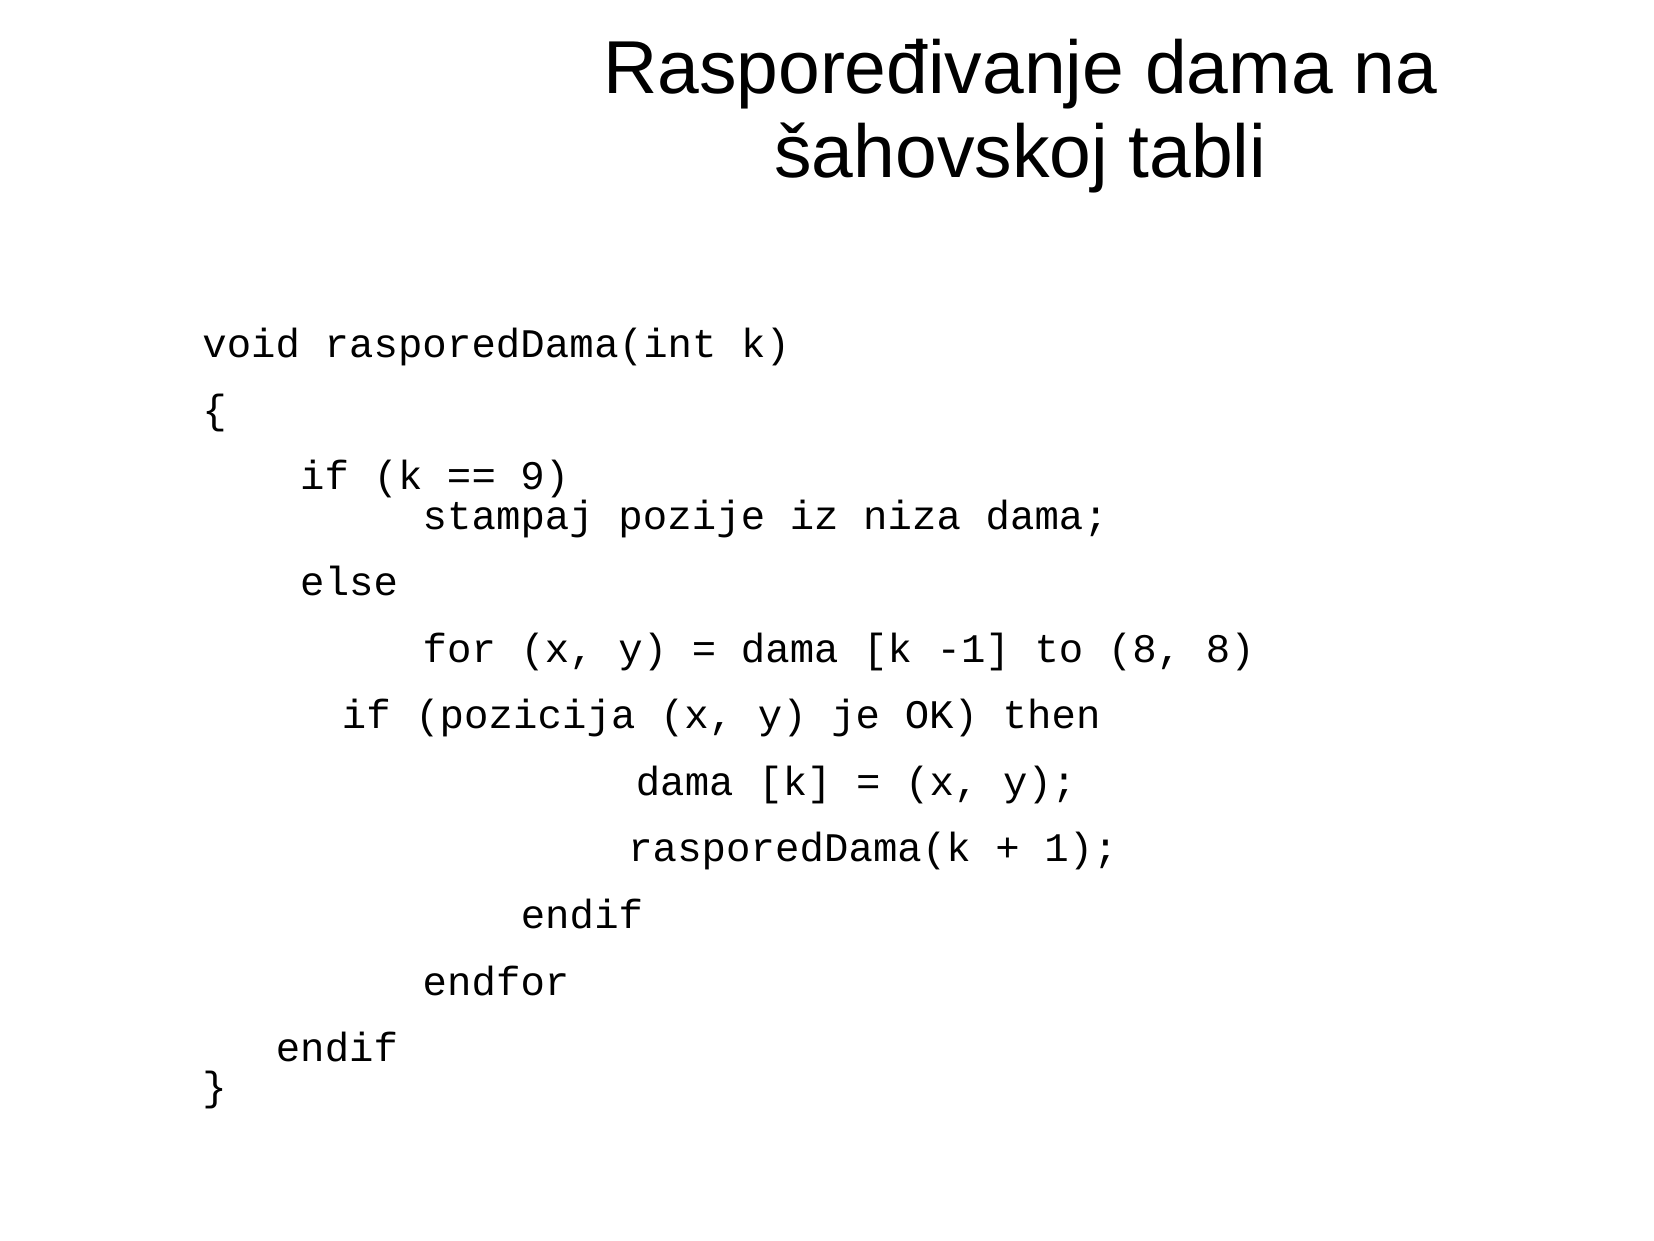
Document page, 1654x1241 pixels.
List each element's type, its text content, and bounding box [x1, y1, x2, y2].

list void rasporedDama(int k) { if (k == 9) stampaj pozije iz niza dama; else for (x, y) = dama [k -1] to (8, 8) if (pozicija (x, y) je OK) then dama [k] = (x, y); rasporedDama(k + 1); endif endfor endif } [113, 241, 1540, 1117]
title Raspoređivanje dama na šahovskoj tabli [470, 49, 1571, 173]
